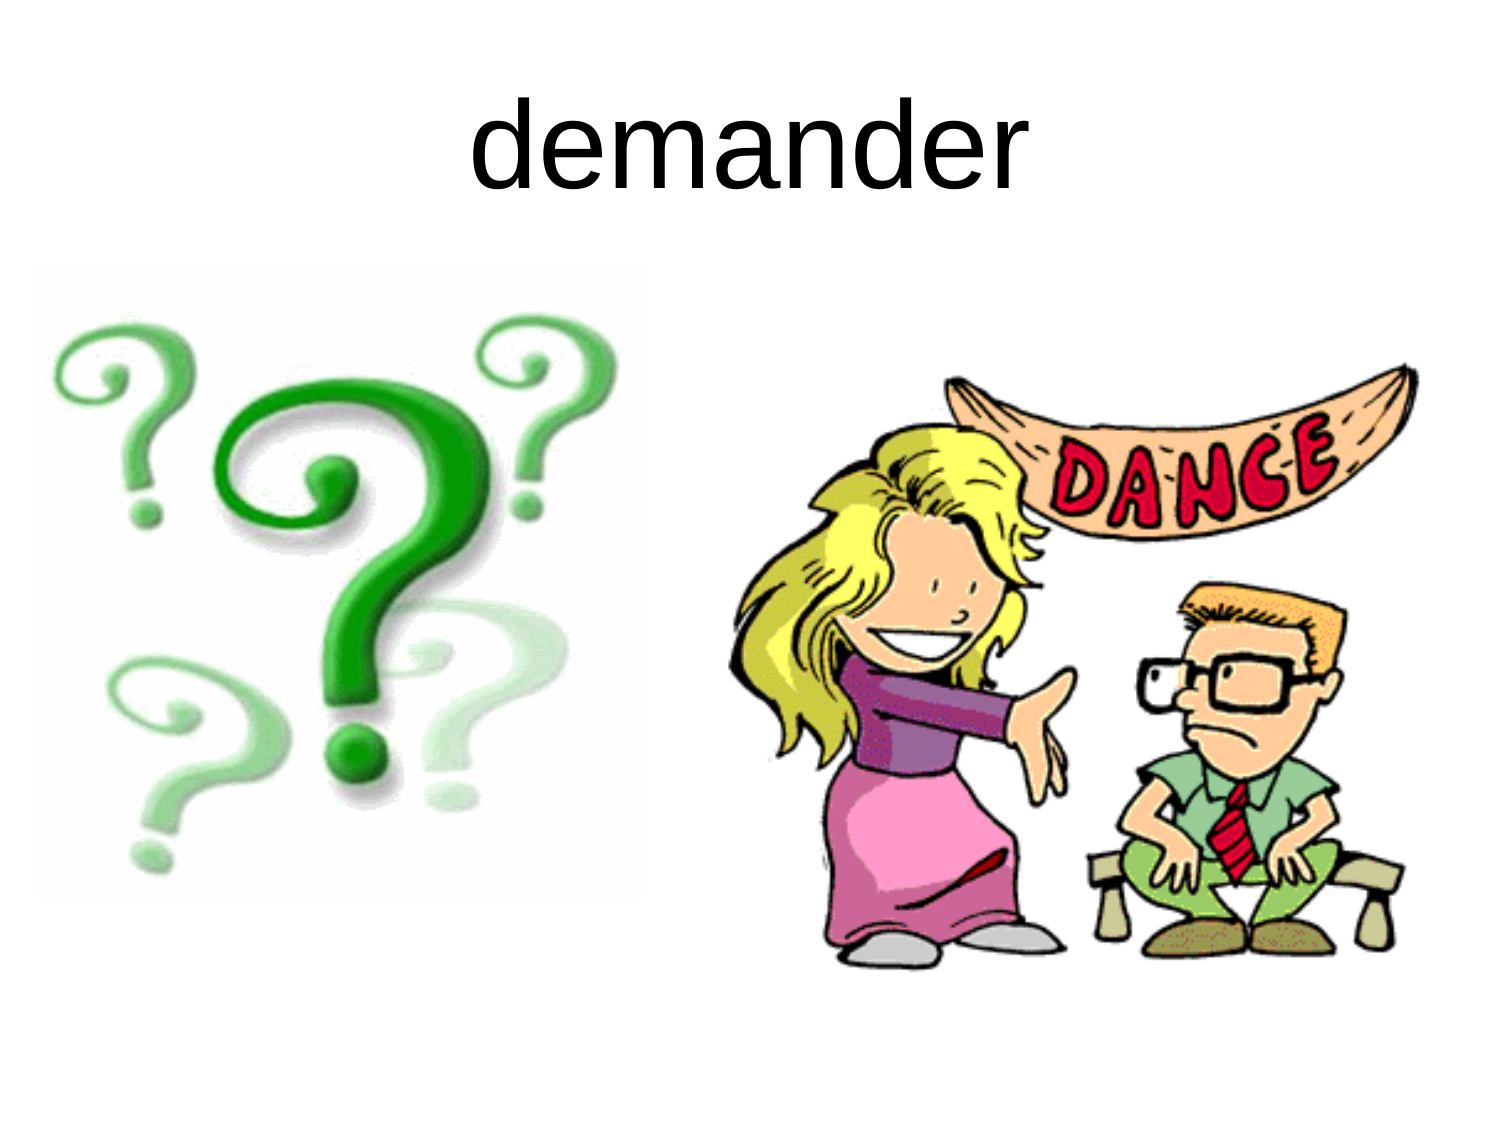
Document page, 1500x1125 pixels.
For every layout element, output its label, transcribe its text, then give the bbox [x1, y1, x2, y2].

picture [674, 337, 1454, 981]
title demander [74, 44, 1426, 233]
picture [37, 262, 644, 901]
